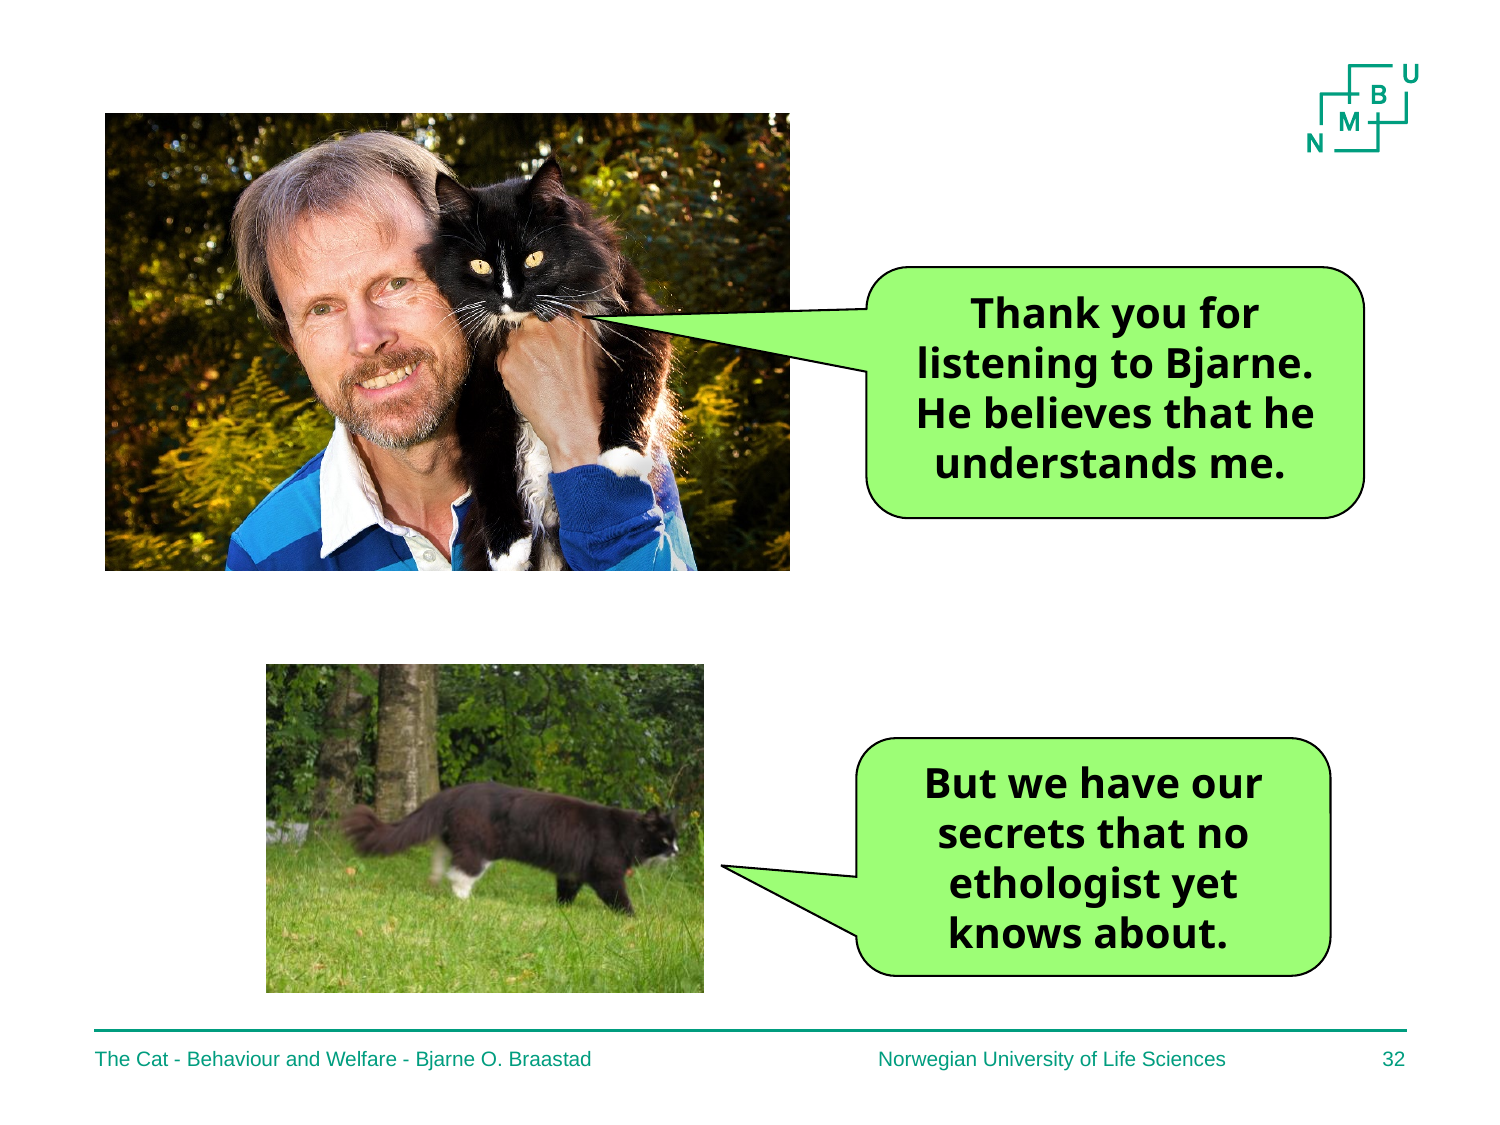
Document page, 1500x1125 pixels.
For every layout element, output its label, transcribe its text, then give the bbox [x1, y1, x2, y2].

picture [105, 113, 790, 571]
footer The Cat - Behaviour and Welfare - Bjarne O. Braastad [94, 1045, 875, 1071]
text_box Thank you for listening to Bjarne. He believes that he understands me. [794, 267, 1365, 519]
picture [265, 664, 704, 993]
text_box But we have our secrets that no ethologist yet knows about. [721, 738, 1331, 976]
slide_number Norwegian University of Life Sciences [878, 1045, 1353, 1071]
slide_number 31 [1356, 1045, 1406, 1071]
